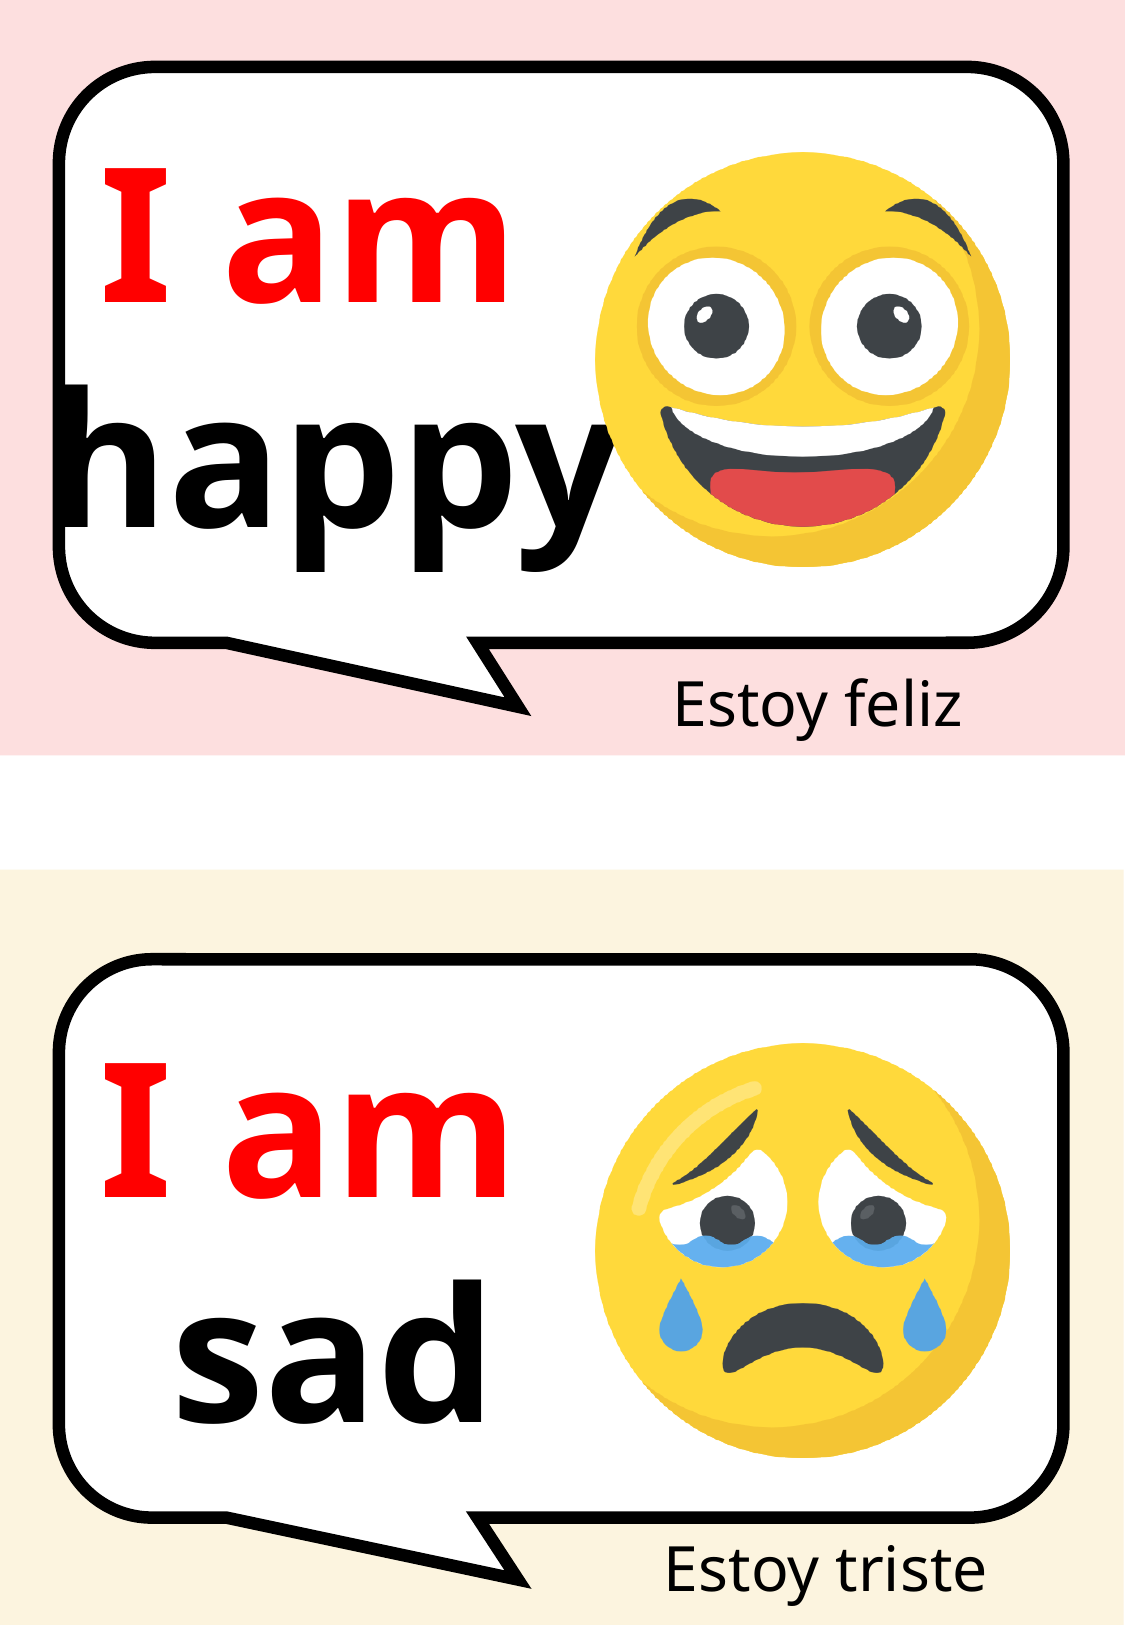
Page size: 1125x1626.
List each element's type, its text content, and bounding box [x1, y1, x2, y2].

picture [595, 1043, 1010, 1458]
picture [595, 152, 1010, 567]
text_box [61, 65, 1065, 708]
text_box [68, 958, 1065, 1582]
text_box Estoy feliz [516, 656, 1119, 747]
text_box Estoy triste [525, 1521, 1125, 1612]
text_box [0, 869, 1125, 1625]
text_box [0, 0, 1125, 756]
text_box I am happy [3, 107, 665, 572]
text_box I am sad [0, 1002, 673, 1468]
